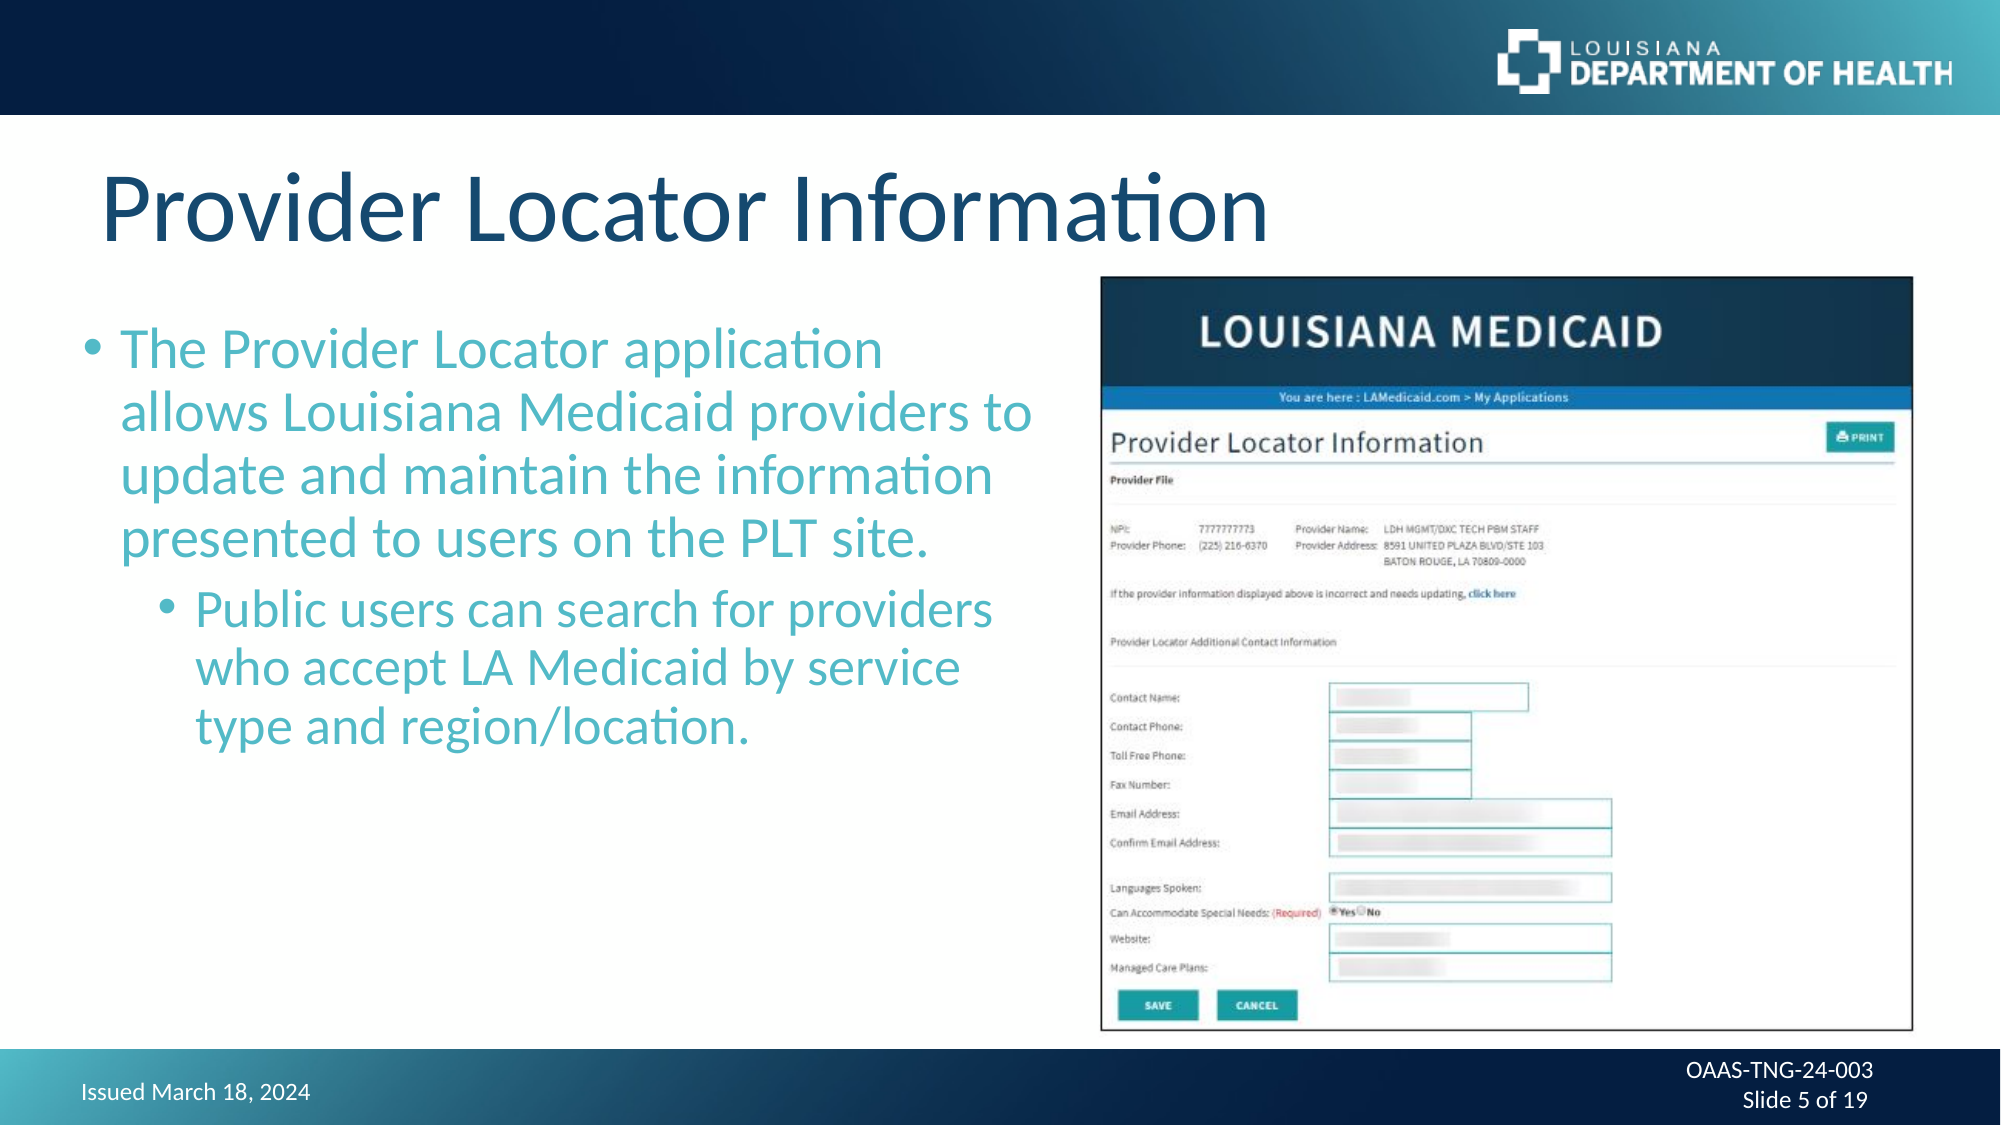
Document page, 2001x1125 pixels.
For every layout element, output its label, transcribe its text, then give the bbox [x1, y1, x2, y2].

text_box OAAS-TNG-24-003 Slide 5 of 19 [1648, 1053, 1889, 1114]
picture [0, 1049, 2001, 1125]
picture [0, 0, 2000, 115]
list The Provider Locator application allows Louisiana Medicaid providers to update and maintain the information presented to users on the PLT site. Public users can search for providers who accept LA Medicaid by service type and region/location. [67, 311, 1049, 916]
picture [1098, 276, 1917, 1044]
title Provider Locator Information [85, 118, 1811, 299]
text_box Issued March 18, 2024 [66, 1066, 331, 1114]
